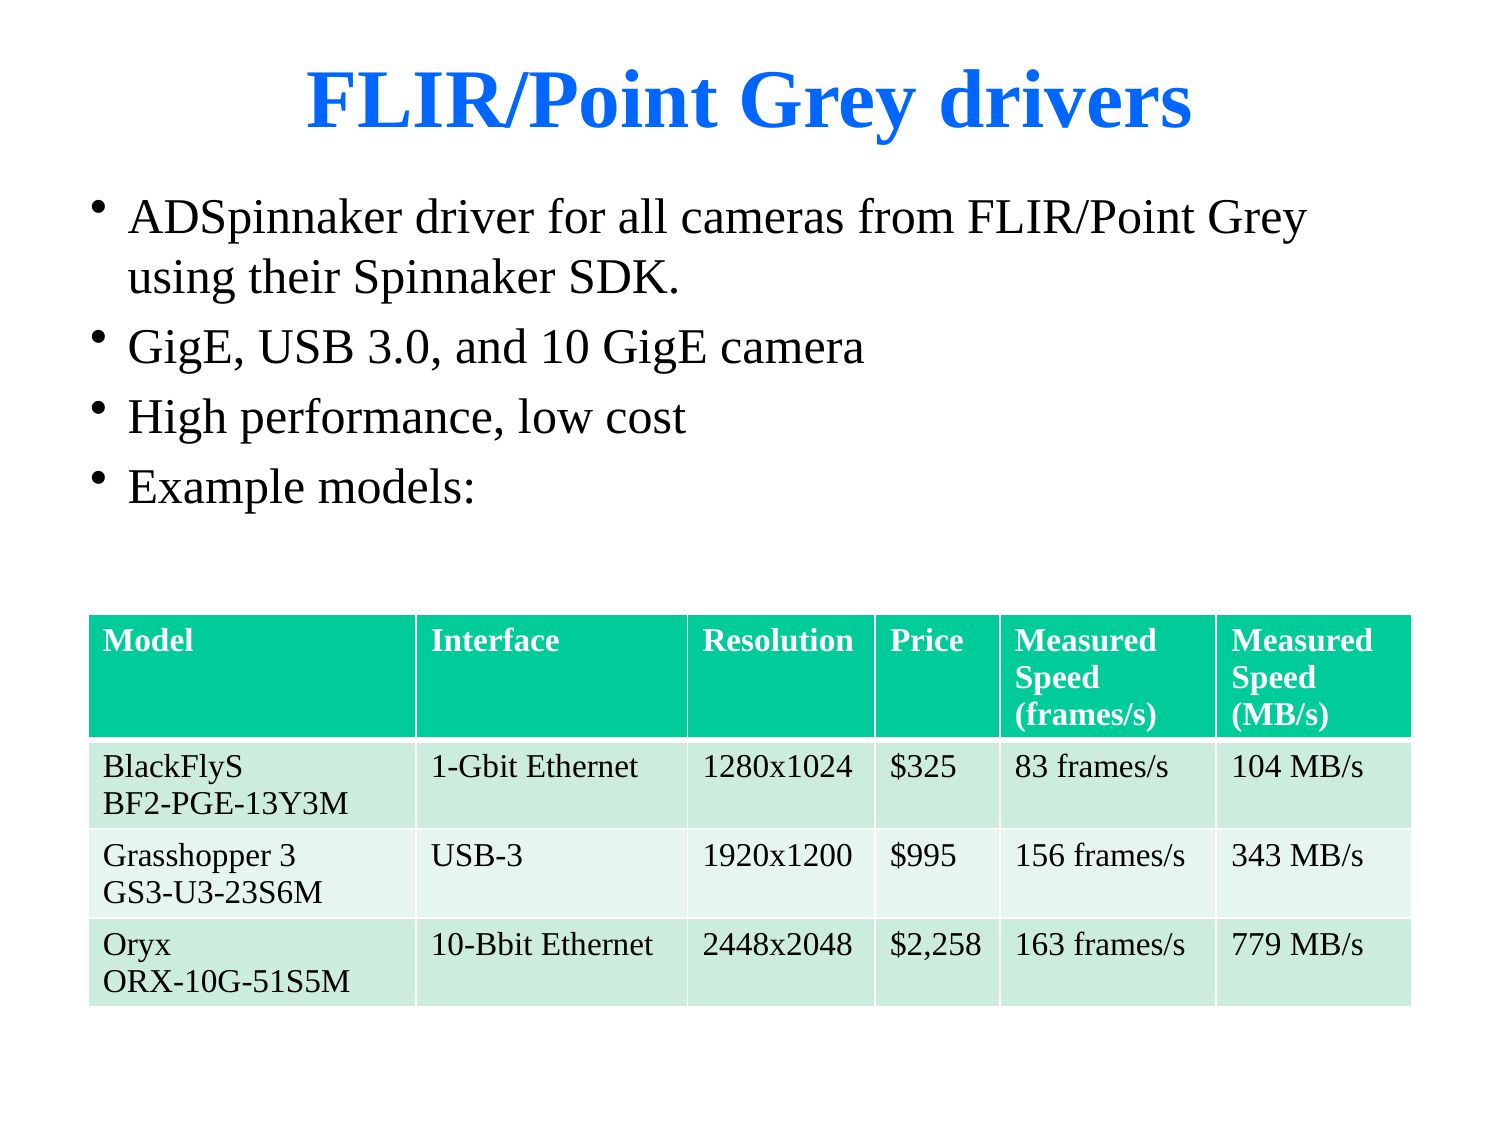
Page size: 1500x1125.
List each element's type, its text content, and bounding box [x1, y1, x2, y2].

table_cell BlackFlyS BF2-PGE-13Y3M [89, 743, 415, 828]
table_header Measured Speed (frames/s) [1001, 615, 1215, 737]
table_cell 1280x1024 [688, 743, 874, 828]
table_header Measured Speed (MB/s) [1217, 615, 1411, 737]
table_cell 156 frames/s [1001, 830, 1215, 917]
table_cell 83 frames/s [1001, 743, 1215, 828]
table_cell 2448x2048 [688, 919, 874, 1006]
table_cell 163 frames/s [1001, 919, 1215, 1006]
title FLIR/Point Grey drivers [112, 24, 1388, 163]
table_header Interface [417, 615, 687, 737]
table_cell Oryx ORX-10G-51S5M [89, 919, 415, 1006]
table_cell 1-Gbit Ethernet [417, 743, 687, 828]
table_cell Grasshopper 3 GS3-U3-23S6M [89, 830, 415, 917]
table_cell USB-3 [417, 830, 687, 917]
table_cell $325 [876, 743, 999, 828]
table_cell 1920x1200 [688, 830, 874, 917]
list ADSpinnaker driver for all cameras from FLIR/Point Grey using their Spinnaker SDK. GigE, USB 3.0, and 10 GigE camera High performance, low cost Example models: [75, 175, 1425, 601]
table_cell $995 [876, 830, 999, 917]
table_cell 779 MB/s [1217, 919, 1411, 1006]
table_cell $2,258 [876, 919, 999, 1006]
table_cell 343 MB/s [1217, 830, 1411, 917]
table_header Price [876, 615, 999, 737]
table_header Model [89, 615, 415, 737]
table_cell 104 MB/s [1217, 743, 1411, 828]
table_cell 10-Bbit Ethernet [417, 919, 687, 1006]
table_header Resolution [688, 615, 874, 737]
